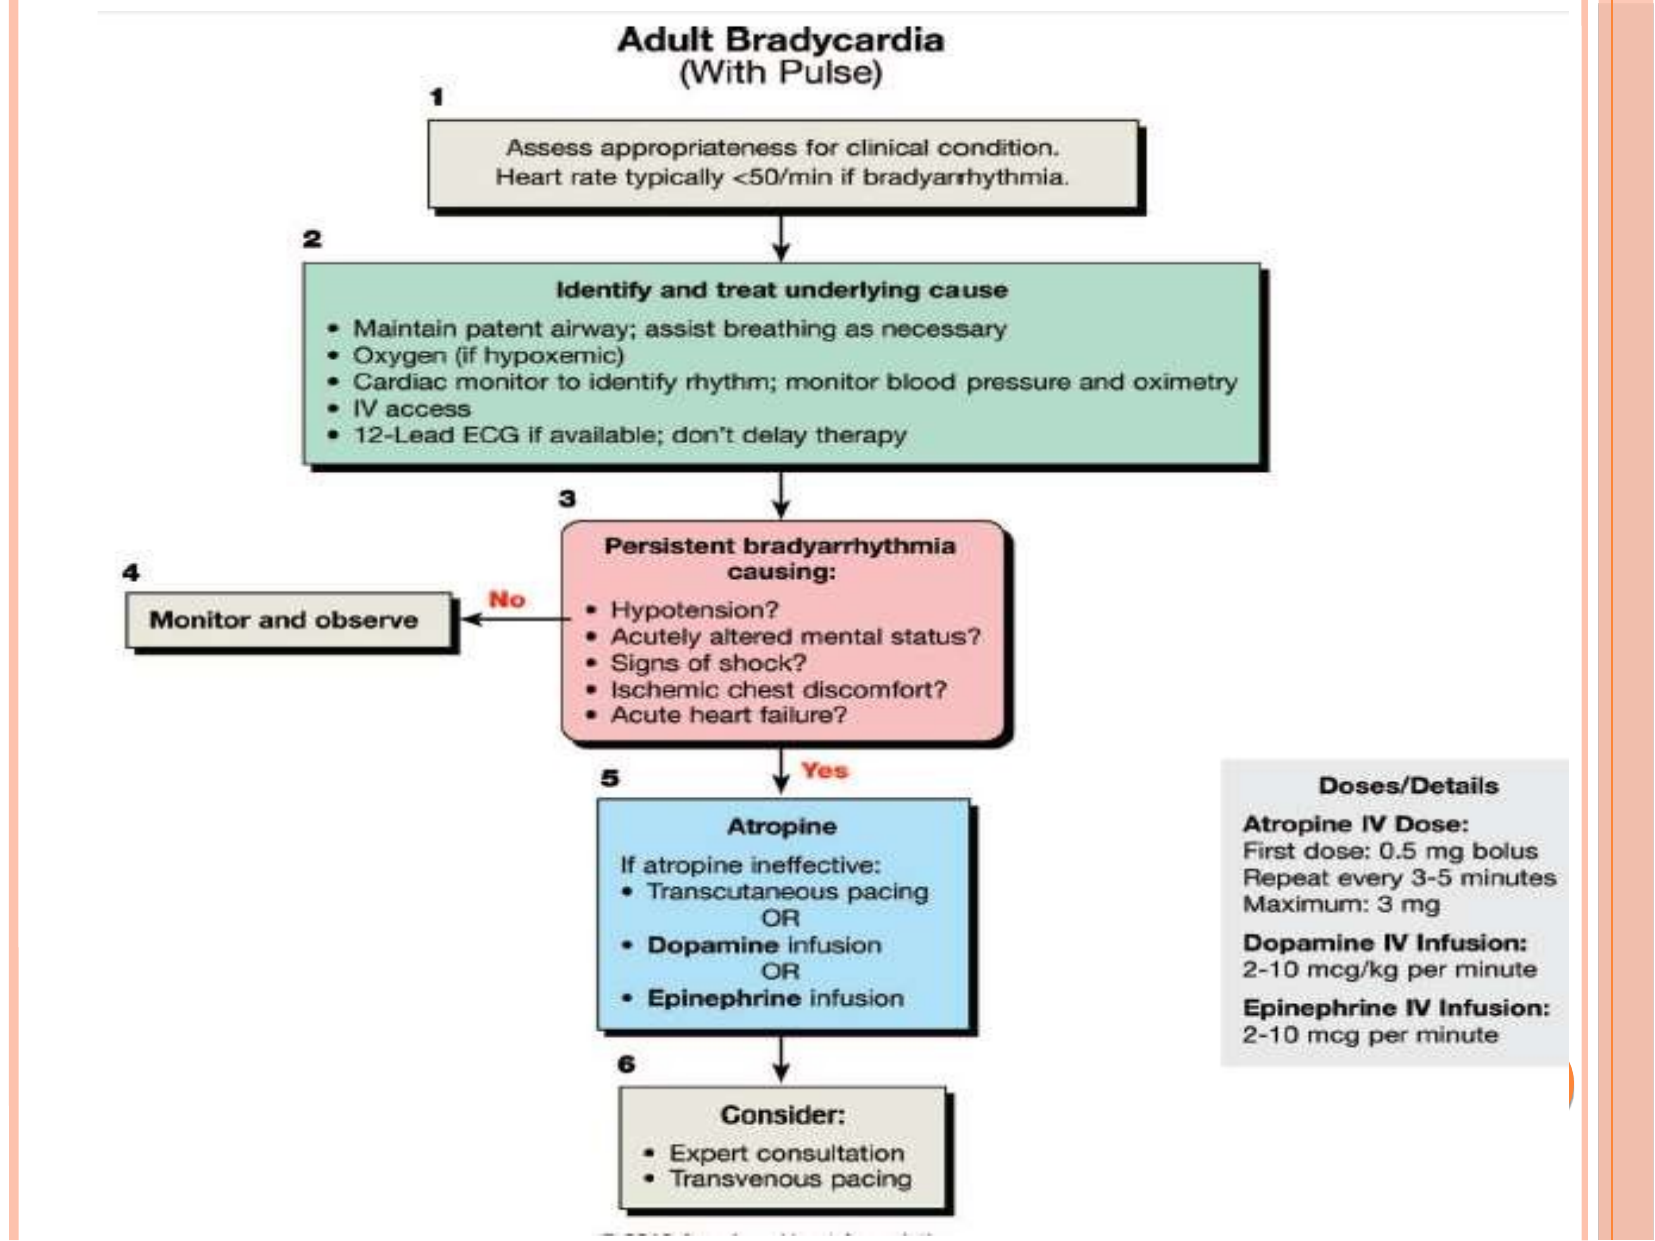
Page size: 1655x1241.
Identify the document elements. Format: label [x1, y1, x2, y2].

picture [1569, 1037, 1575, 1137]
text_box [97, 11, 1569, 1236]
